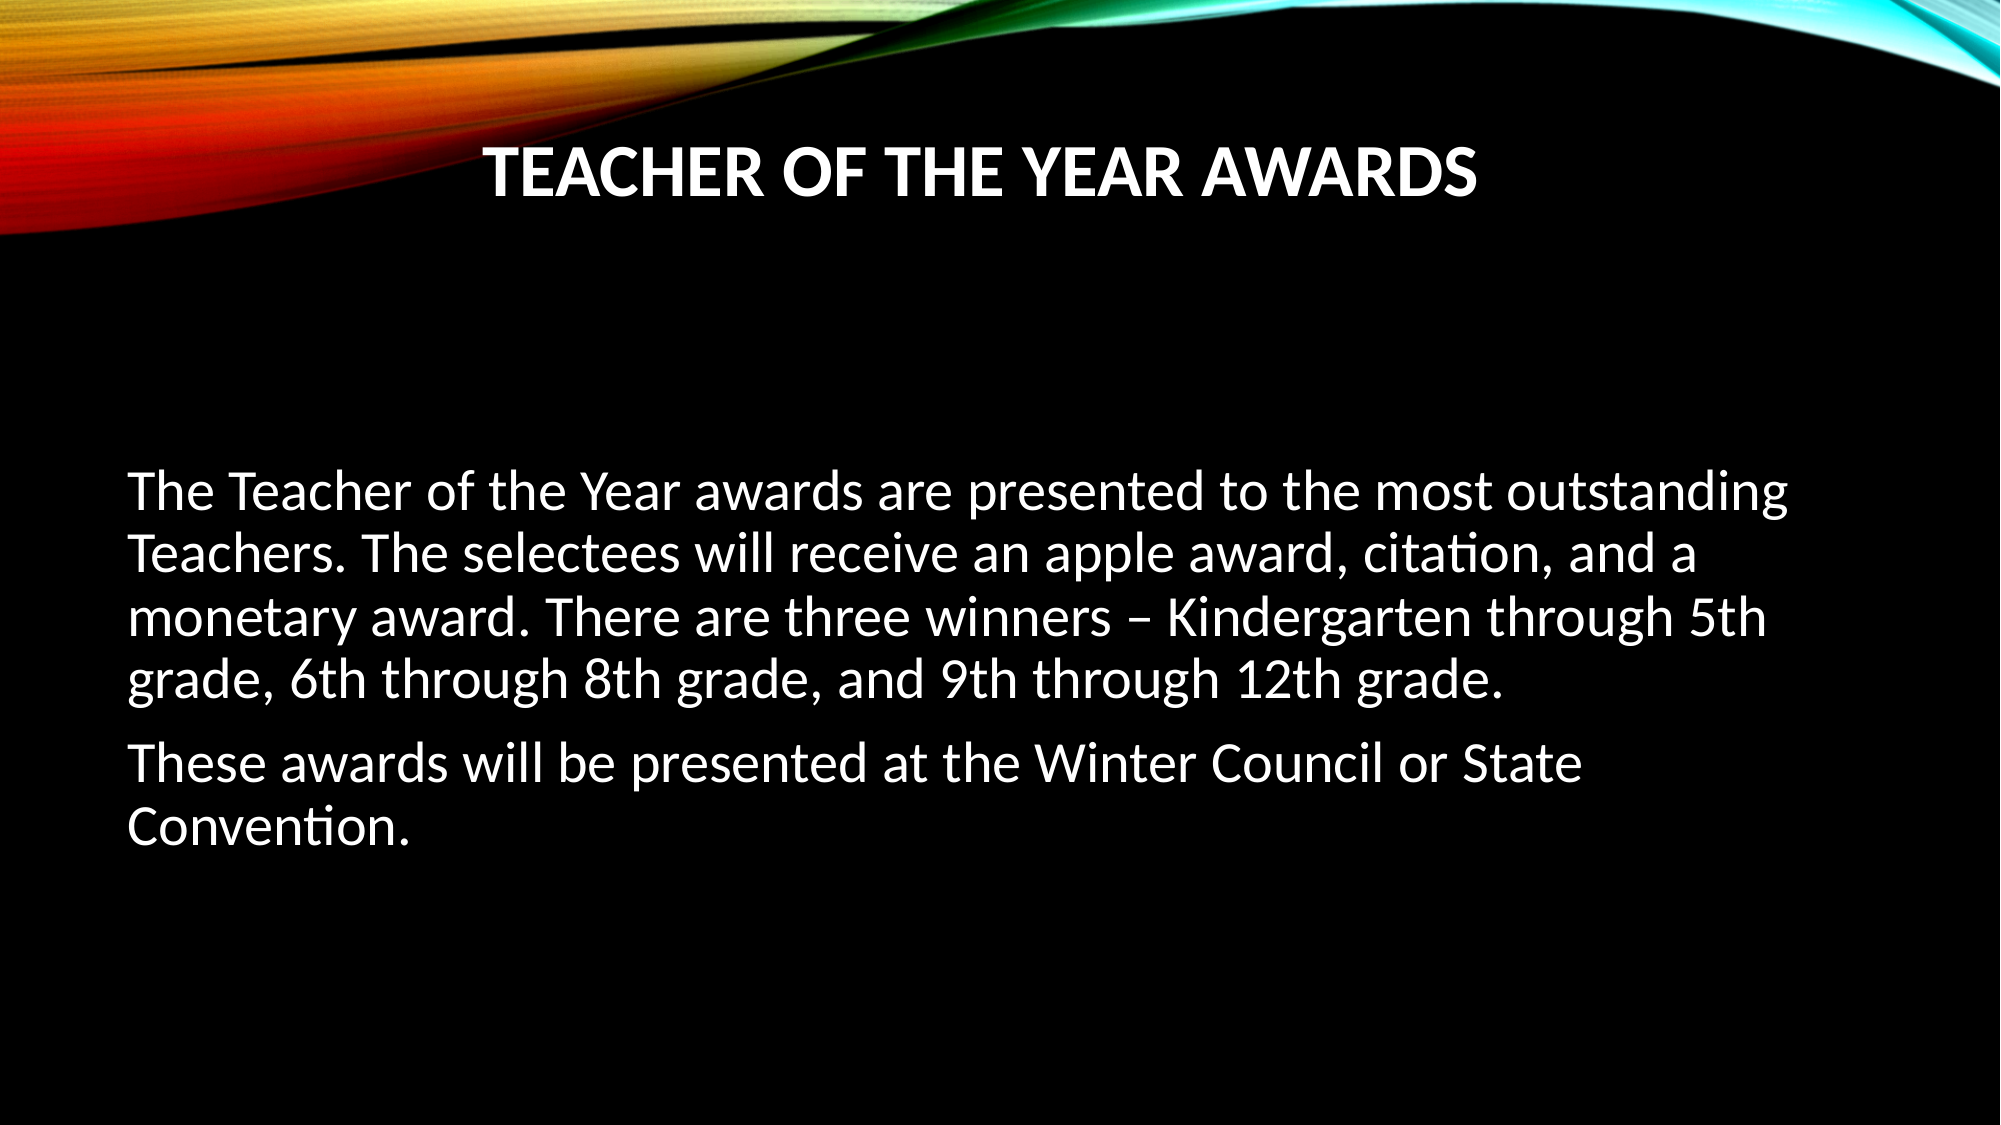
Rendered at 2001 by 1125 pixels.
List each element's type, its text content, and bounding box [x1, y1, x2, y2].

title TEACHER OF THE YEAR AWARDS [0, 89, 2000, 302]
list The Teacher of the Year awards are presented to the most outstanding Teachers. The selectees will receive an apple award, citation, and a monetary award. There are three winners – Kindergarten through 5th grade, 6th through 8th grade, and 9th through 12th grade. These awards will be presented at the Winter Council or State Convention. [112, 325, 1888, 986]
picture [0, 0, 2000, 89]
